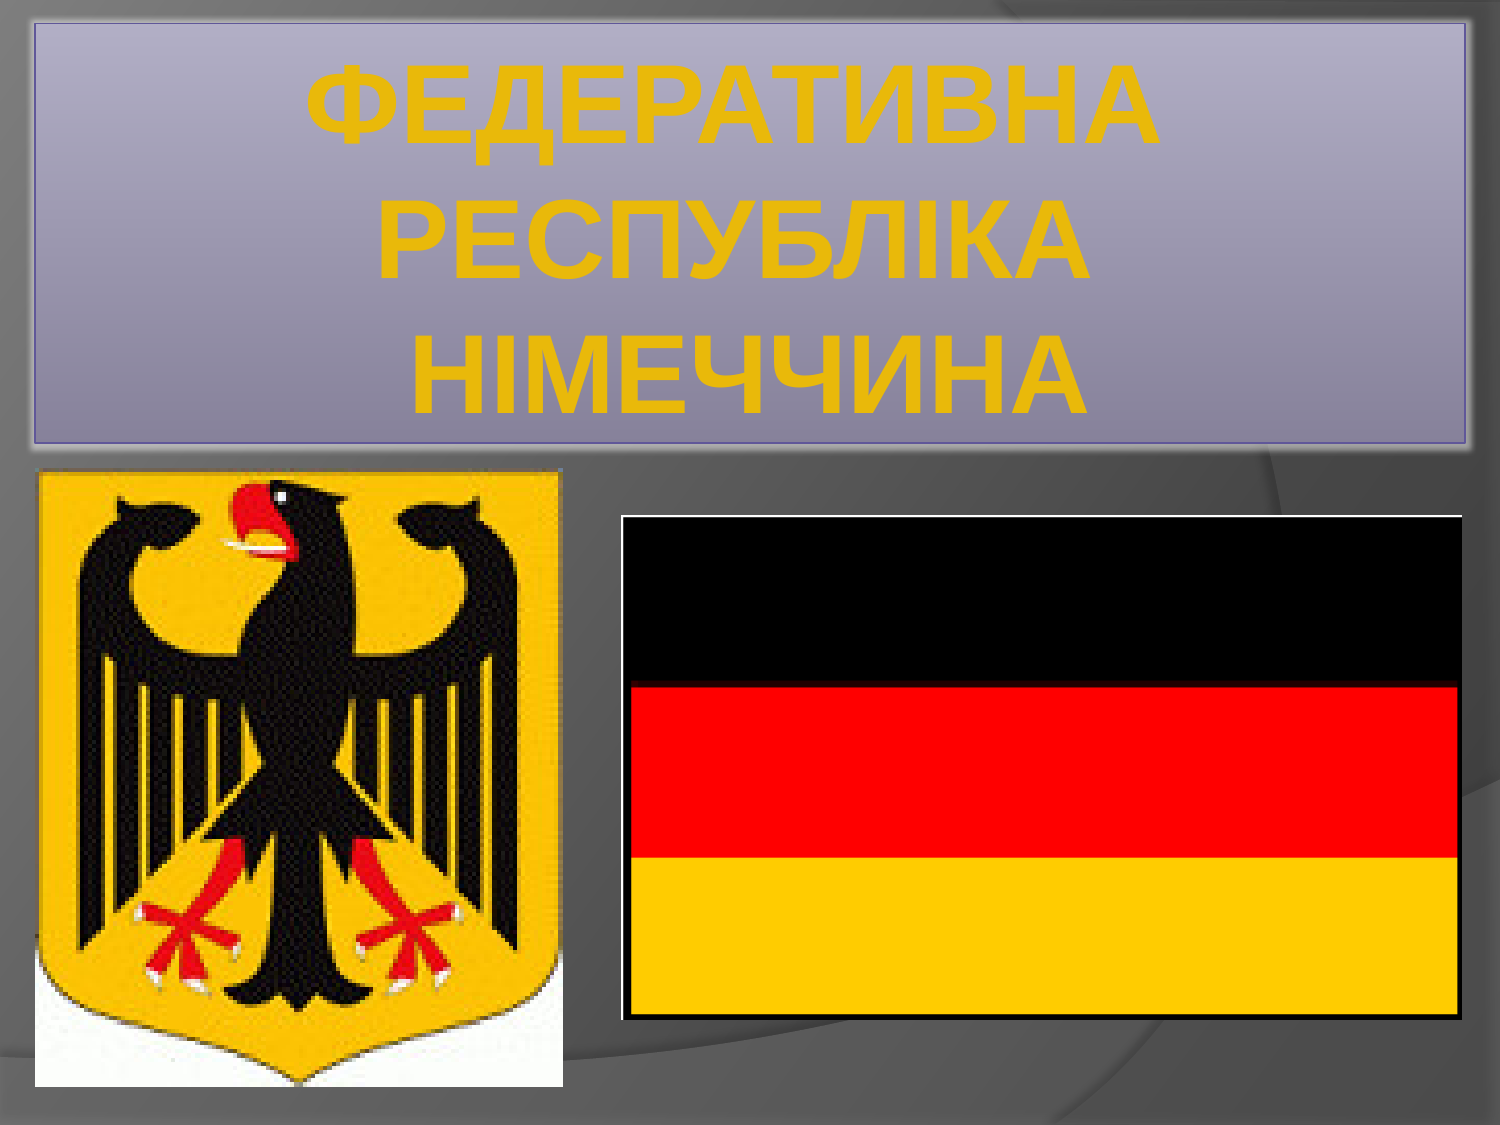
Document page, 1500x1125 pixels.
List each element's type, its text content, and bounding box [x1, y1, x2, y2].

picture [34, 468, 563, 1088]
text_box ФЕДЕРАТИВНА РЕСПУБЛІКА НІМЕЧЧИНА [34, 23, 1466, 444]
picture [620, 515, 1462, 1021]
